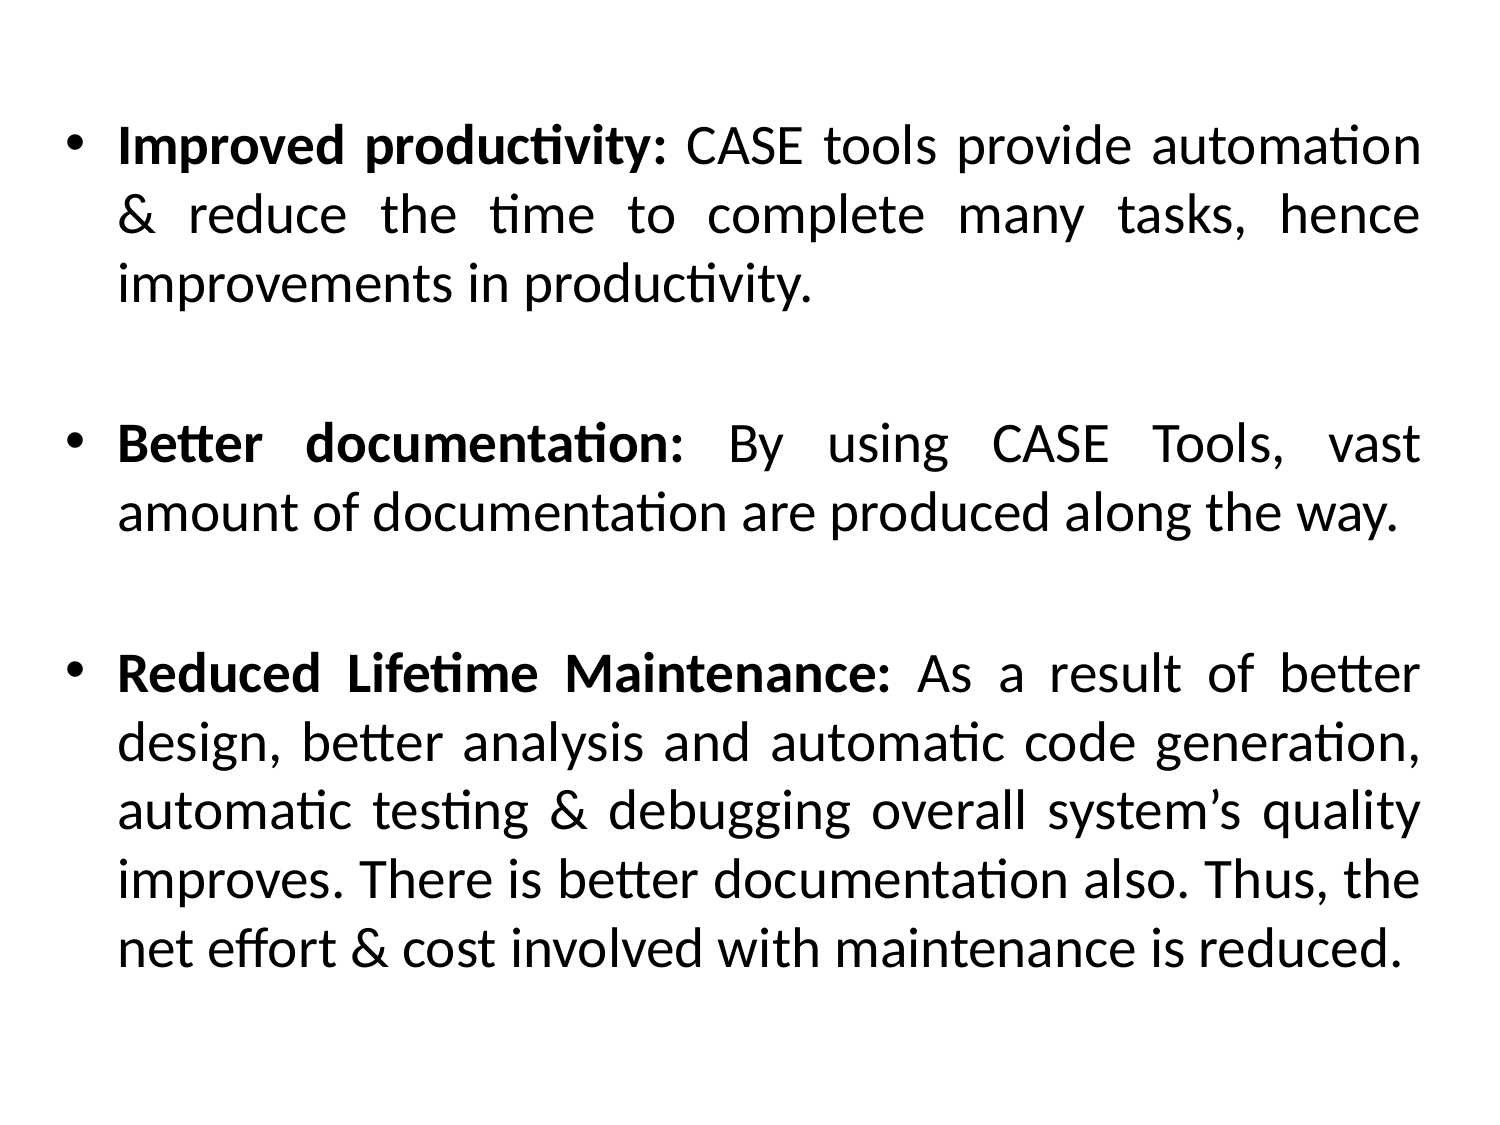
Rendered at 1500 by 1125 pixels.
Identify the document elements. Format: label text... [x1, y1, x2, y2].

list Improved productivity: CASE tools provide automation & reduce the time to complete many tasks, hence improvements in productivity. Better documentation: By using CASE Tools, vast amount of documentation are produced along the way. Reduced Lifetime Maintenance: As a result of better design, better analysis and automatic code generation, automatic testing & debugging overall system’s quality improves. There is better documentation also. Thus, the net effort & cost involved with maintenance is reduced. [50, 99, 1438, 1055]
